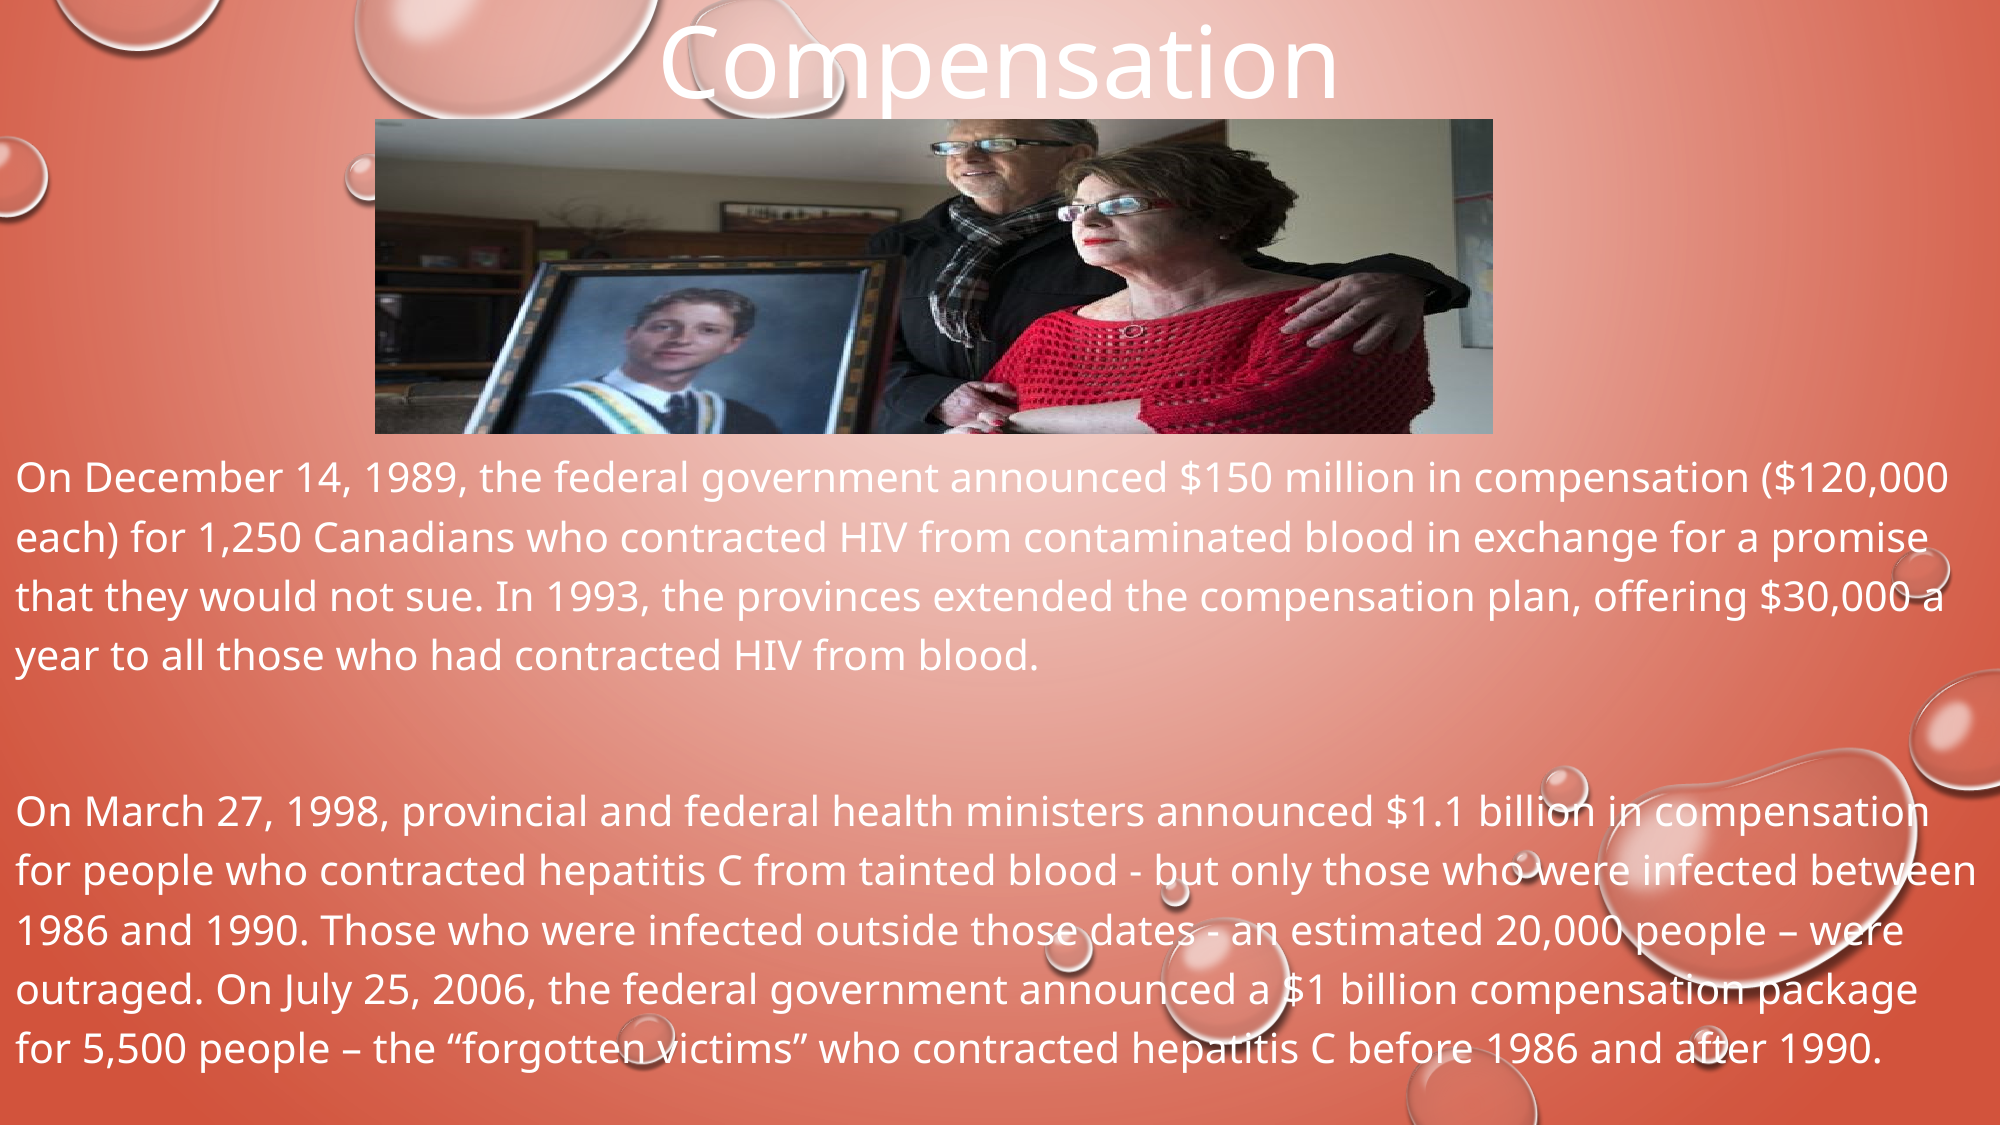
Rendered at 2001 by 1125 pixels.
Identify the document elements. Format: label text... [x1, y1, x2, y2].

title Compensation [0, 0, 2000, 128]
subtitle On December 14, 1989, the federal government announced $150 million in compensation ($120,000 each) for 1,250 Canadians who contracted HIV from contaminated blood in exchange for a promise that they would not sue. In 1993, the provinces extended the compensation plan, offering $30,000 a year to all those who had contracted HIV from blood. On March 27, 1998, provincial and federal health ministers announced $1.1 billion in compensation for people who contracted hepatitis C from tainted blood - but only those who were infected between 1986 and 1990. Those who were infected outside those dates - an estimated 20,000 people – were outraged. On July 25, 2006, the federal government announced a $1 billion compensation package for 5,500 people – the “forgotten victims” who contracted hepatitis C before 1986 and after 1990. [0, 434, 2000, 1125]
picture [0, 119, 2000, 434]
